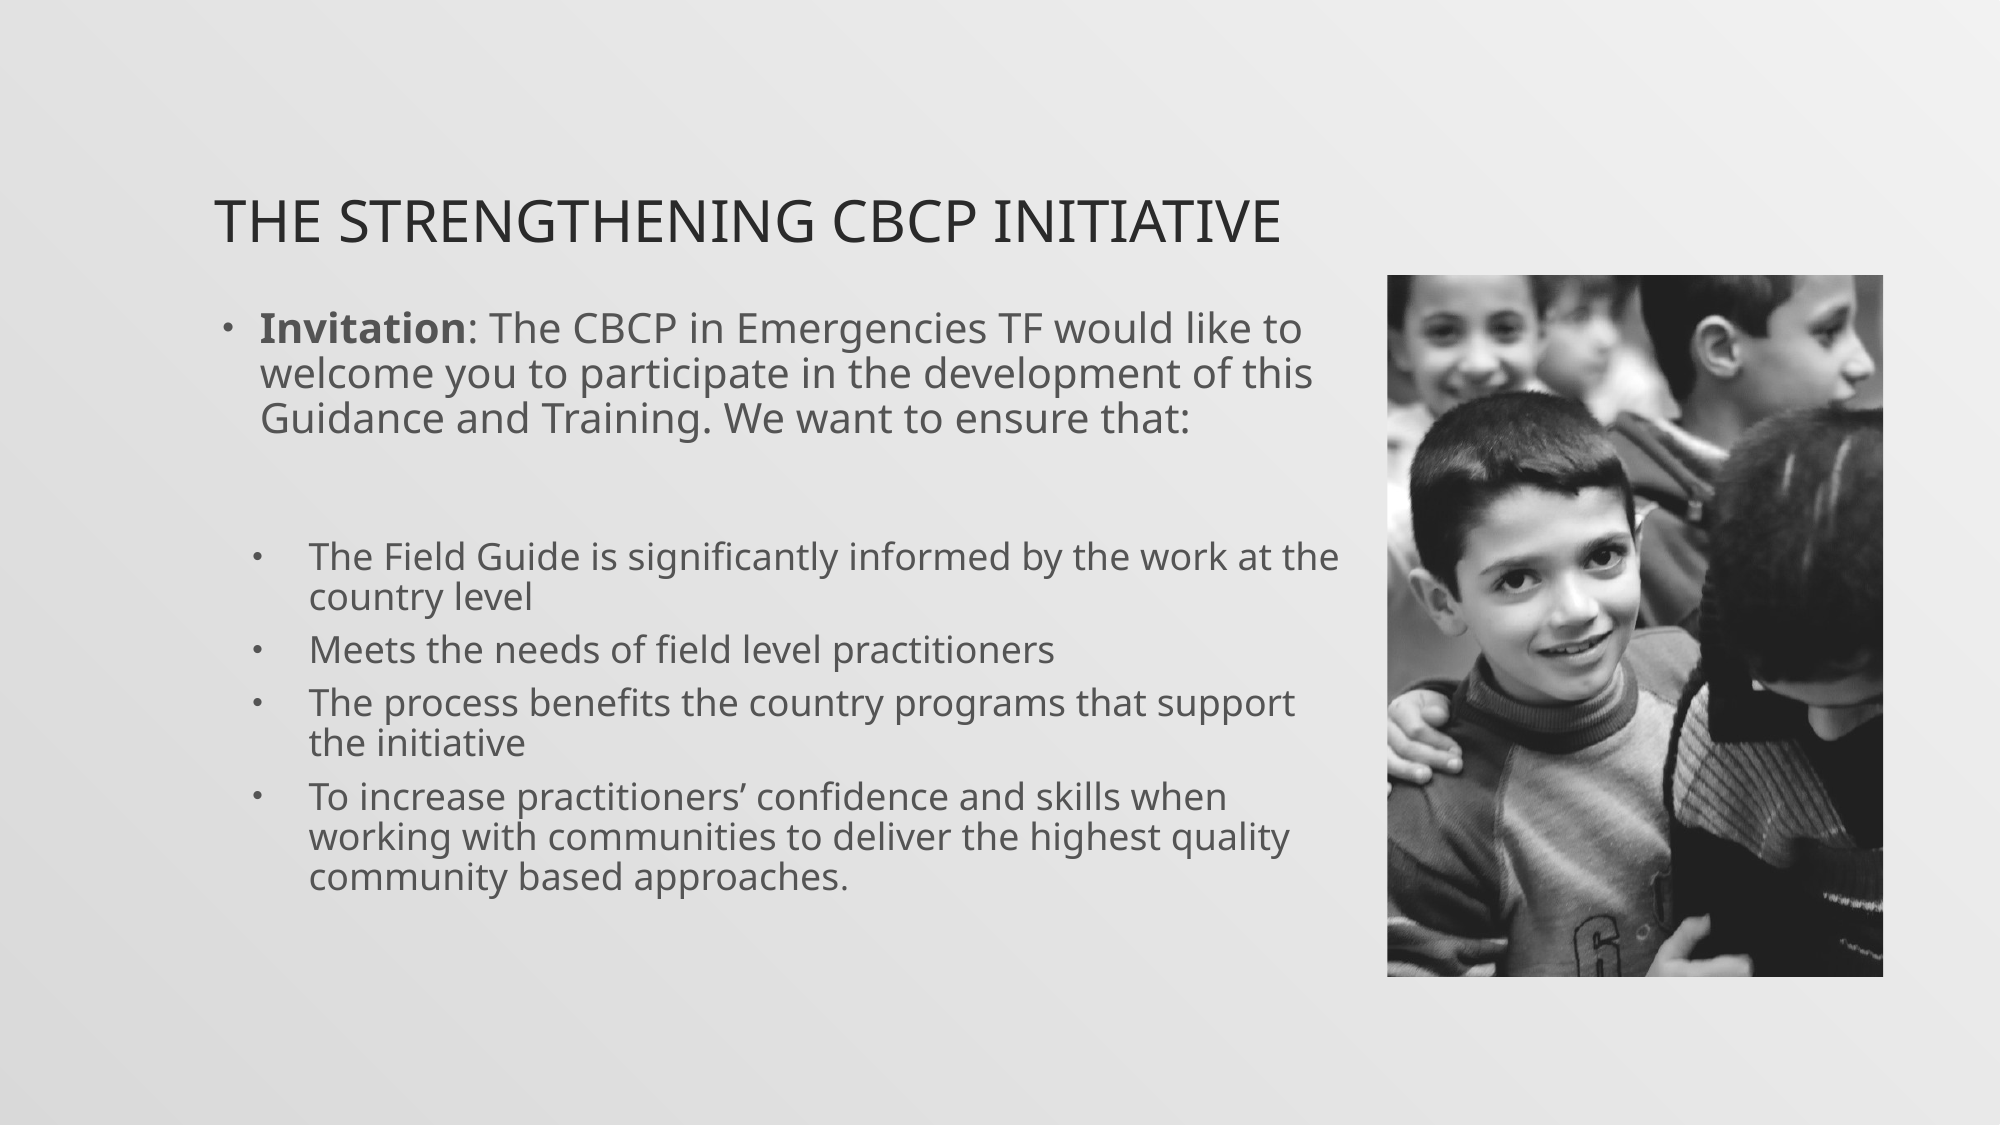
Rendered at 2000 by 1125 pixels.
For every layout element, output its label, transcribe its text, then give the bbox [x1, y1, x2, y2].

title The Strengthening CBCP Initiative [199, 45, 1800, 263]
text_box [1387, 275, 1884, 977]
list Invitation: The CBCP in Emergencies TF would like to welcome you to participate in the development of this Guidance and Training. We want to ensure that: The Field Guide is significantly informed by the work at the country level Meets the needs of field level practitioners The process benefits the country programs that support the initiative To increase practitioners’ confidence and skills when working with communities to deliver the highest quality community based approaches. [199, 299, 1363, 1013]
